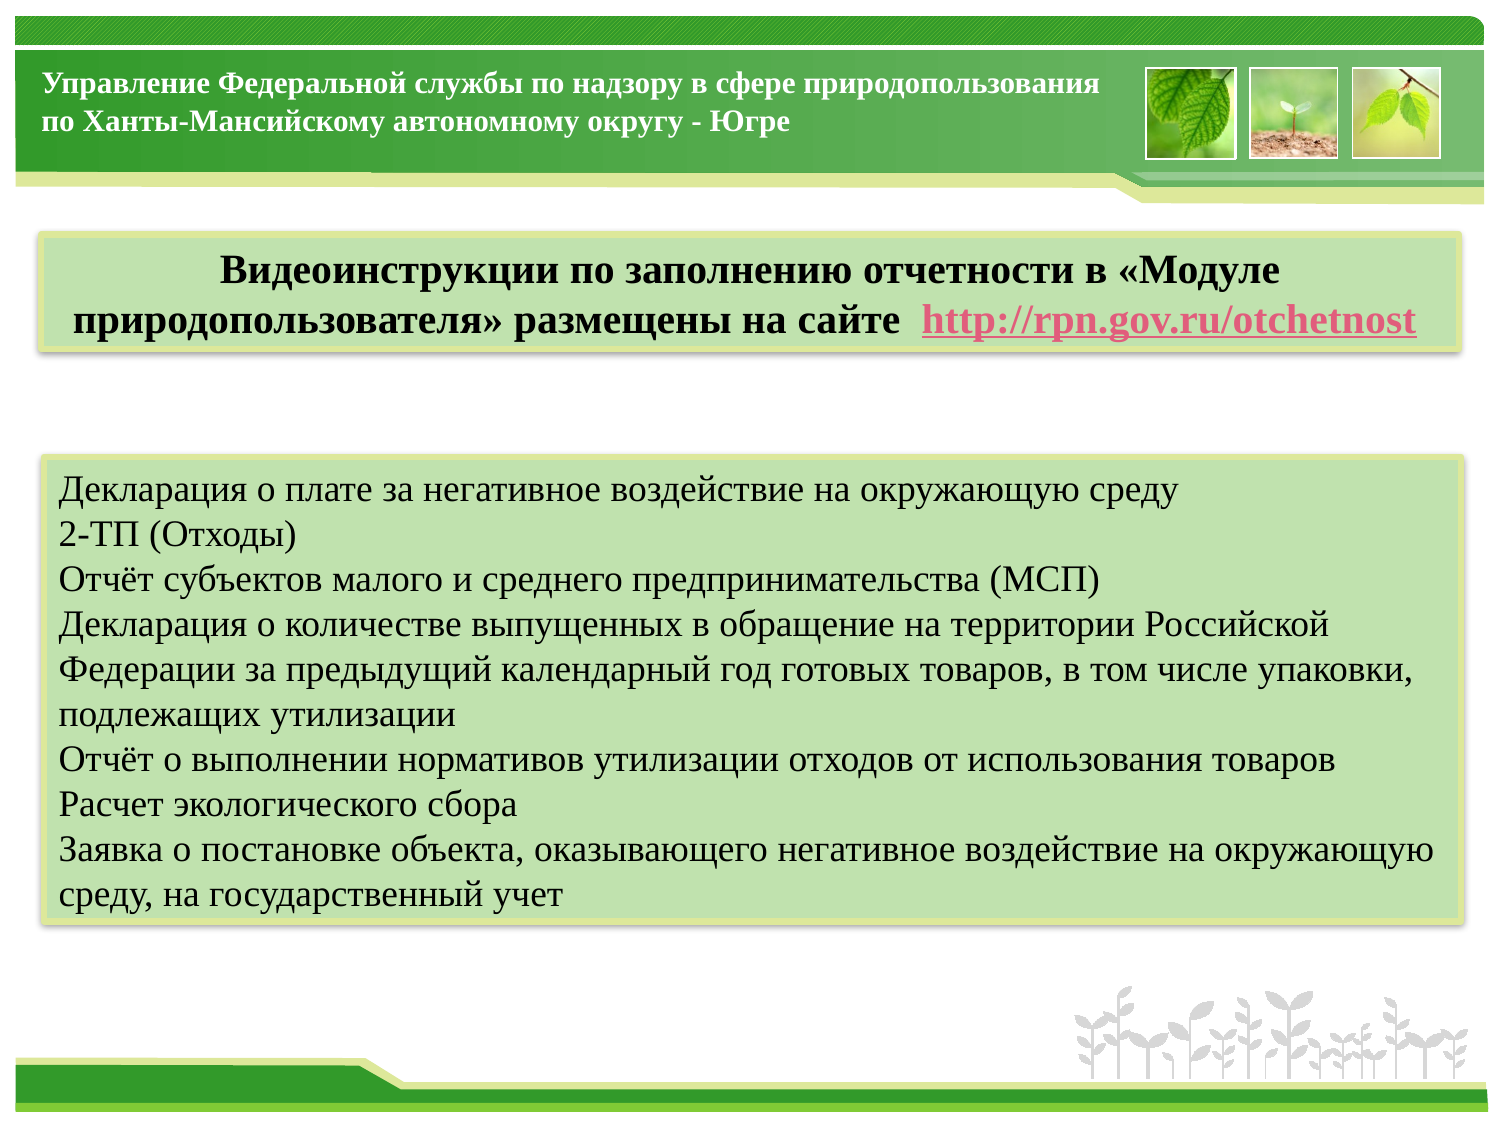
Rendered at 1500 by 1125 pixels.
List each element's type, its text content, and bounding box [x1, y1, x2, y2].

text_box Декларация о плате за негативное воздействие на окружающую среду 2-ТП (Отходы) Отчёт субъектов малого и среднего предпринимательства (МСП) Декларация о количестве выпущенных в обращение на территории Российской Федерации за предыдущий календарный год готовых товаров, в том числе упаковки, подлежащих утилизации Отчёт о выполнении нормативов утилизации отходов от использования товаров Расчет экологического сбора Заявка о постановке объекта, оказывающего негативное воздействие на окружающую среду, на государственный учет [41, 454, 1464, 925]
picture [1145, 67, 1236, 160]
text_box Видеоинструкции по заполнению отчетности в «Модуле природопользователя» размещены на сайте http://rpn.gov.ru/otchetnost [38, 231, 1462, 352]
picture [1353, 69, 1439, 157]
picture [1251, 69, 1337, 157]
